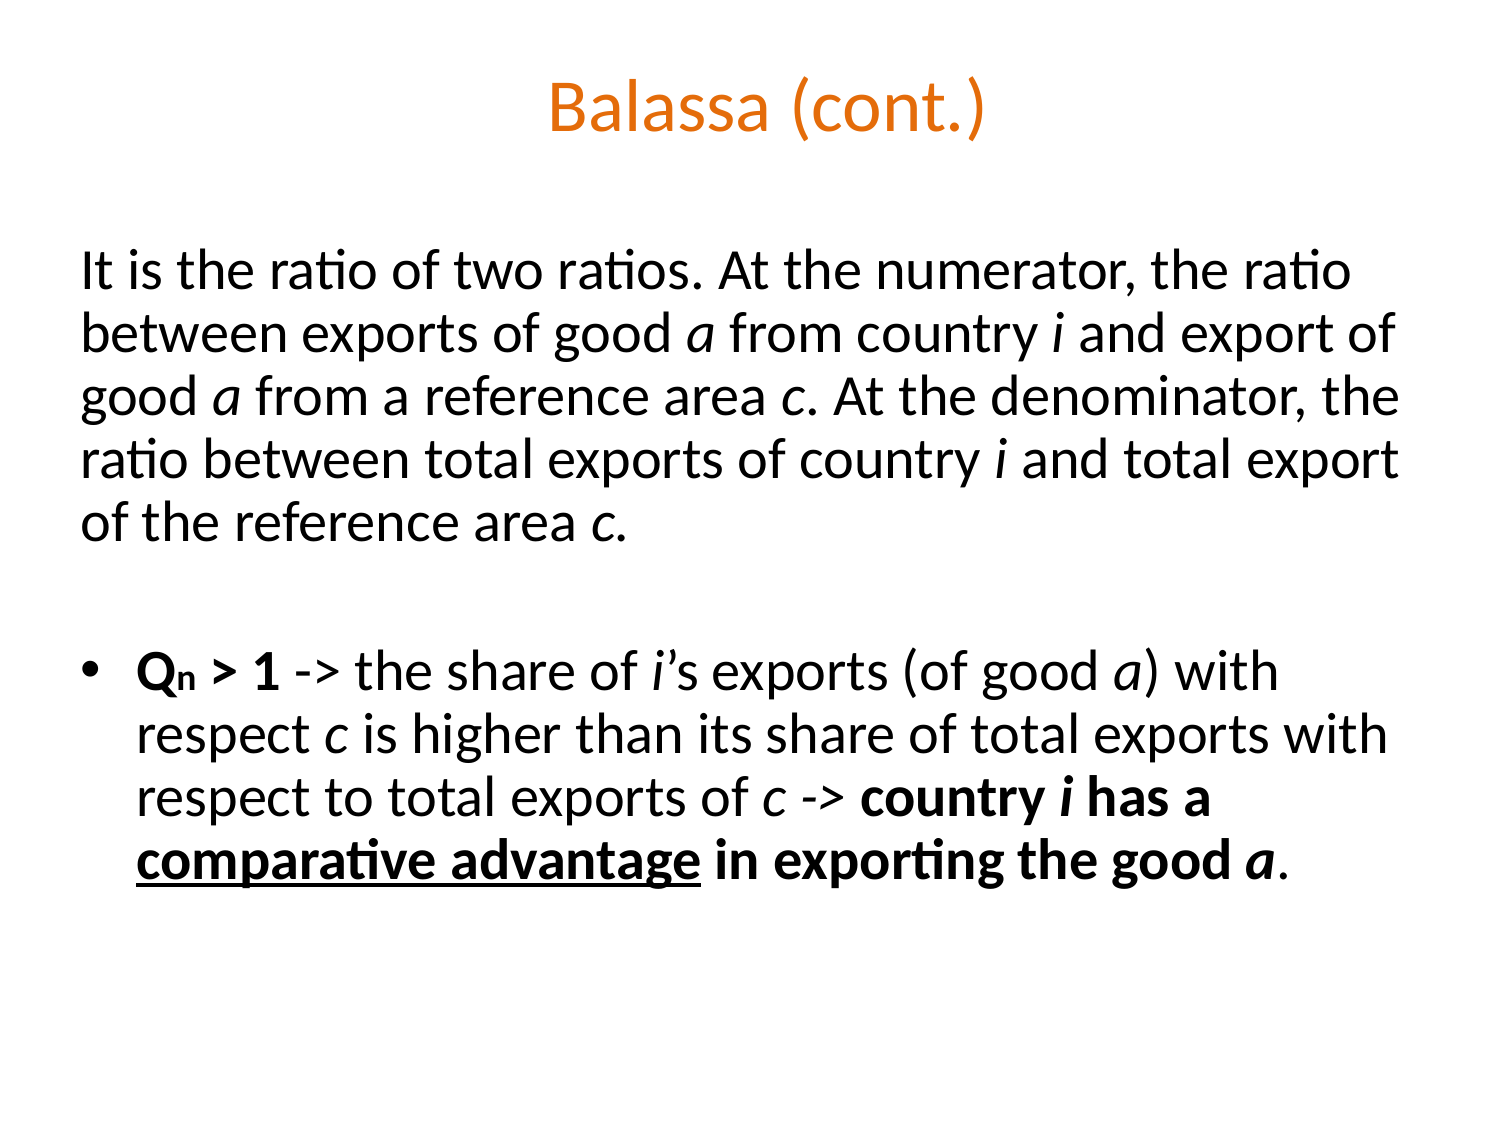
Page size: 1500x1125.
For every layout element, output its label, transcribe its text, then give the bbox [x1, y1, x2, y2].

title Balassa (cont.) [112, 30, 1424, 173]
list It is the ratio of two ratios. At the numerator, the ratio between exports of good a from country i and export of good a from a reference area c. At the denominator, the ratio between total exports of country i and total export of the reference area c. Qn > 1 -> the share of i’s exports (of good a) with respect c is higher than its share of total exports with respect to total exports of c -> country i has a comparative advantage in exporting the good a. [64, 231, 1436, 1001]
